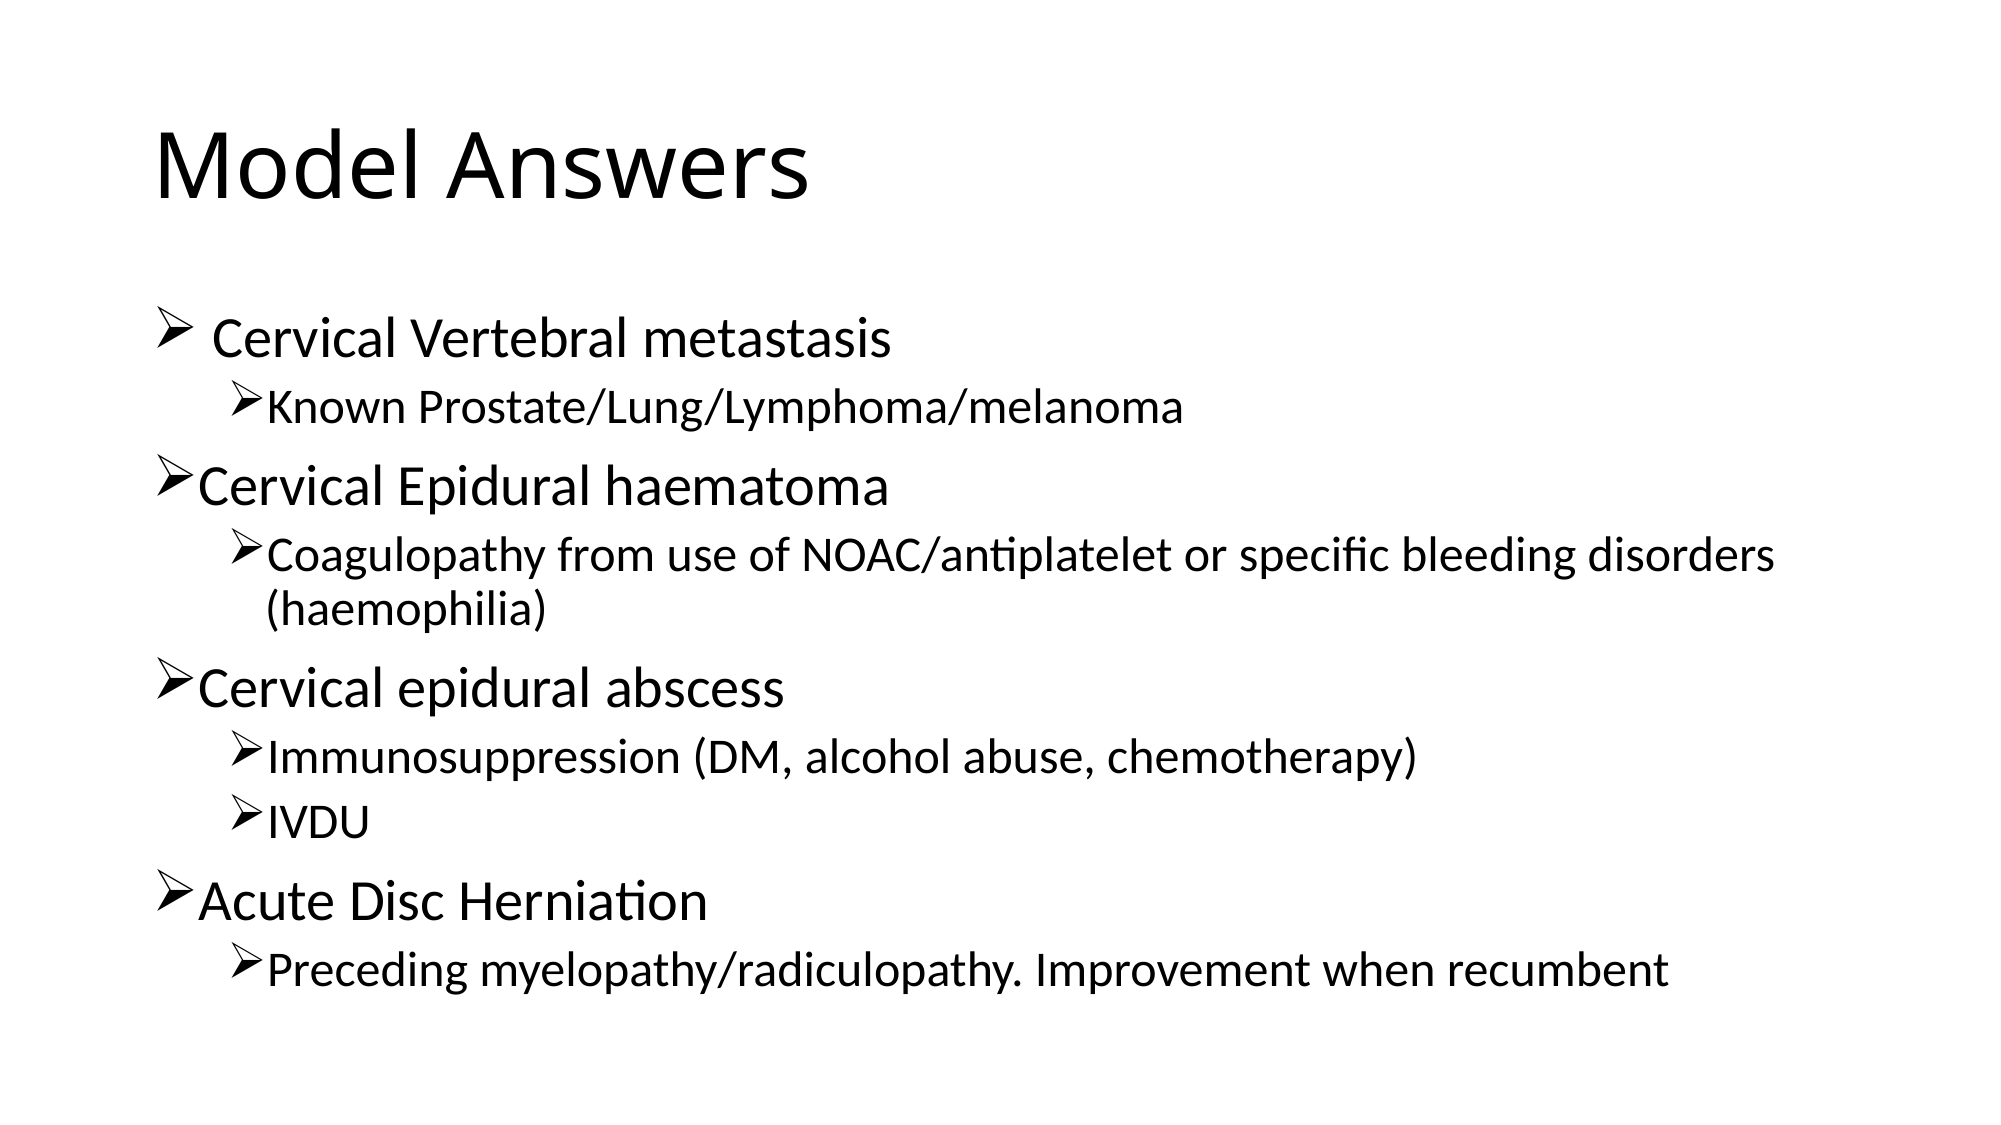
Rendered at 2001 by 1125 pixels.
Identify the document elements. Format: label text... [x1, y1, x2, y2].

title Model Answers [137, 59, 1863, 278]
list Cervical Vertebral metastasis Known Prostate/Lung/Lymphoma/melanoma Cervical Epidural haematoma Coagulopathy from use of NOAC/antiplatelet or specific bleeding disorders (haemophilia) Cervical epidural abscess Immunosuppression (DM, alcohol abuse, chemotherapy) IVDU Acute Disc Herniation Preceding myelopathy/radiculopathy. Improvement when recumbent [137, 299, 1863, 1014]
